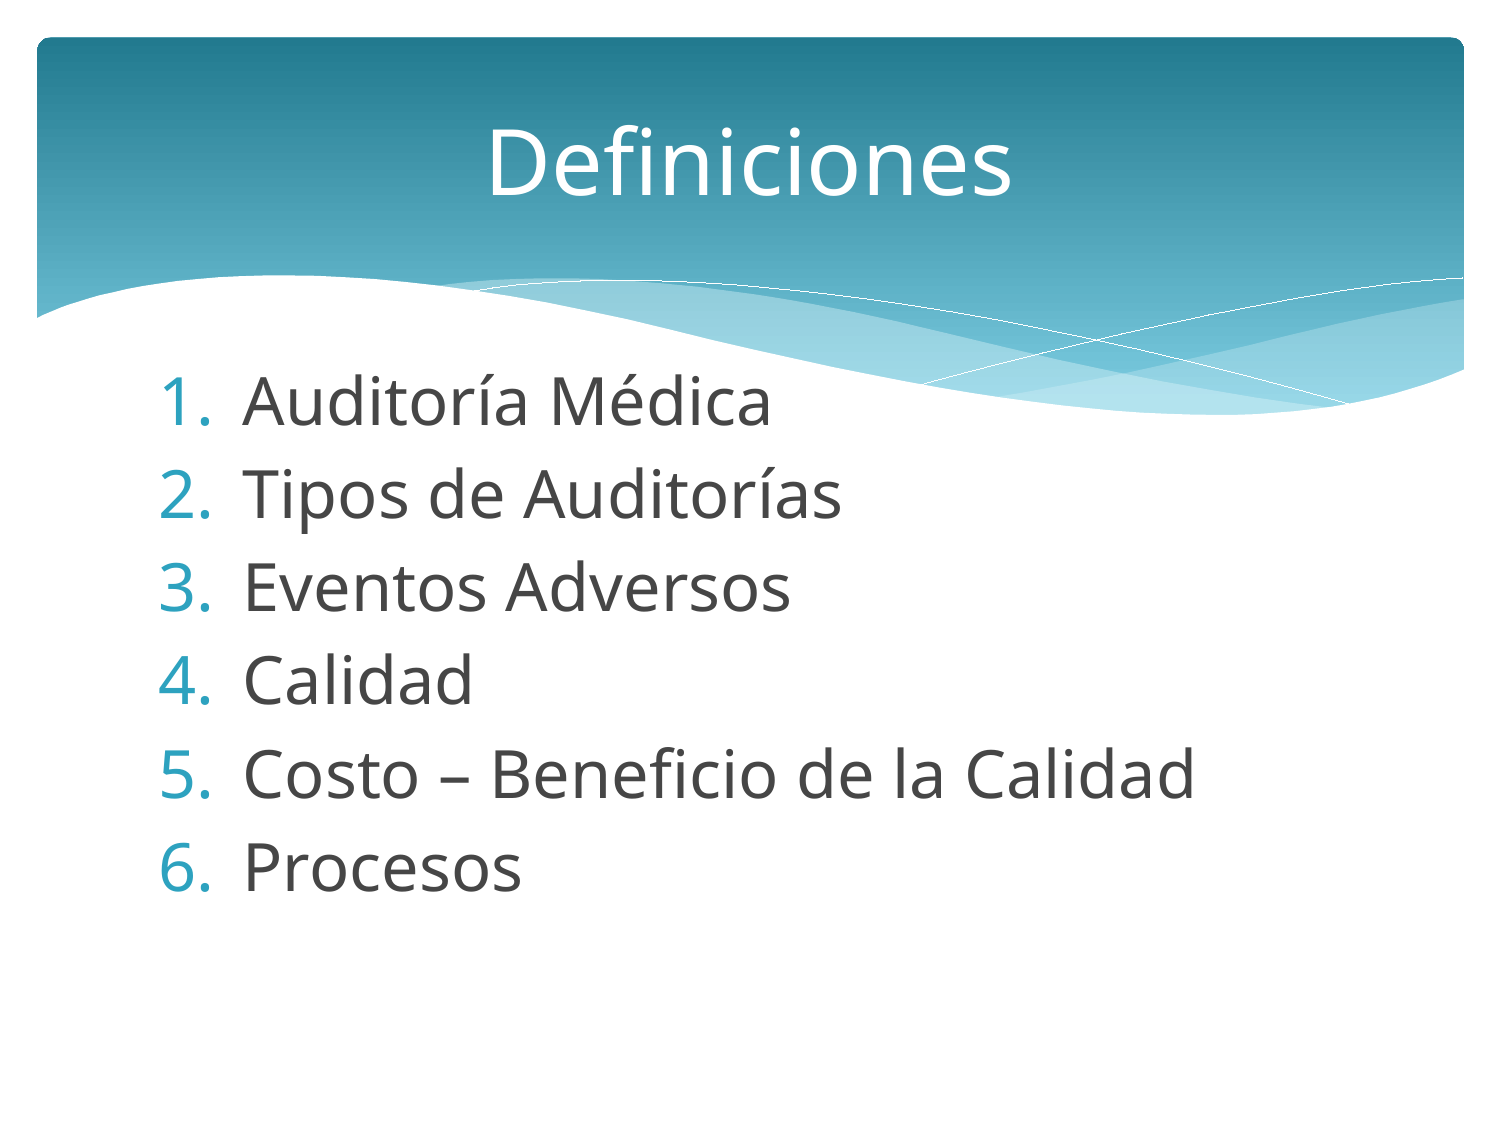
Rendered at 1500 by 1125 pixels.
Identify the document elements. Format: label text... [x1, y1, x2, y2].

title Definiciones [75, 55, 1425, 261]
list Auditoría Médica Tipos de Auditorías Eventos Adversos Calidad Costo – Beneficio de la Calidad Procesos [143, 350, 1359, 917]
